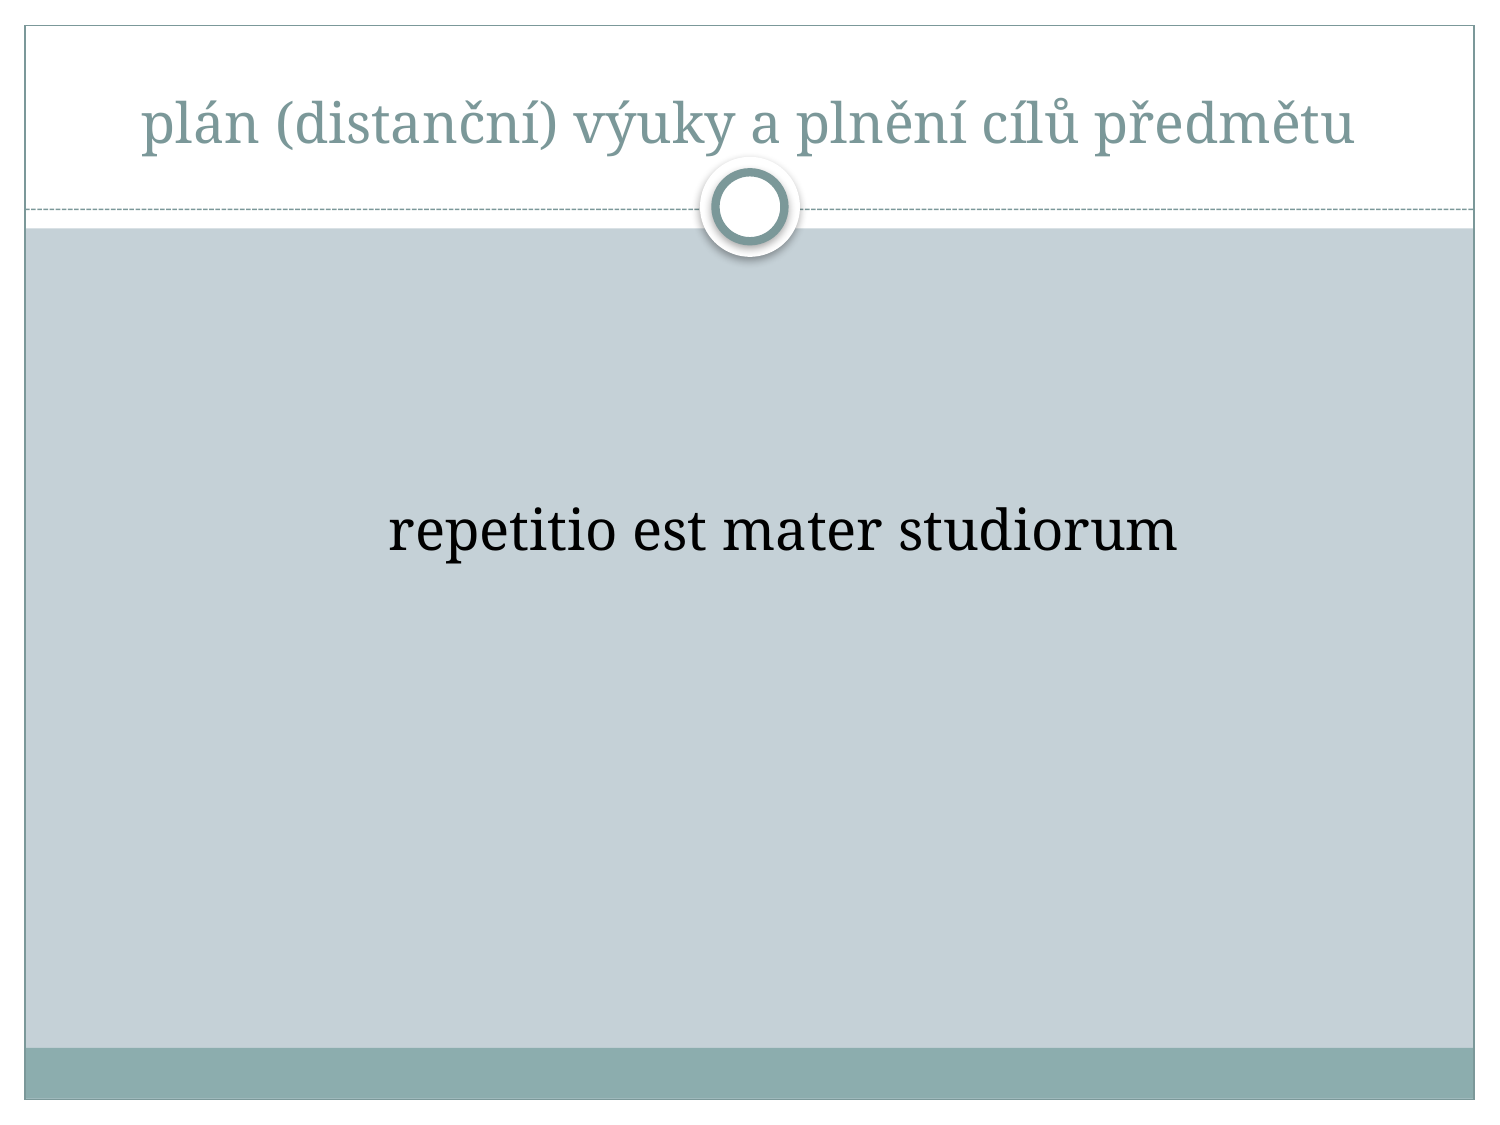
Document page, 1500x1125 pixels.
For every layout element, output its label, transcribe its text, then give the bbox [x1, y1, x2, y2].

list repetitio est mater studiorum [49, 250, 1445, 1001]
title plán (distanční) výuky a plnění cílů předmětu [49, 37, 1450, 162]
